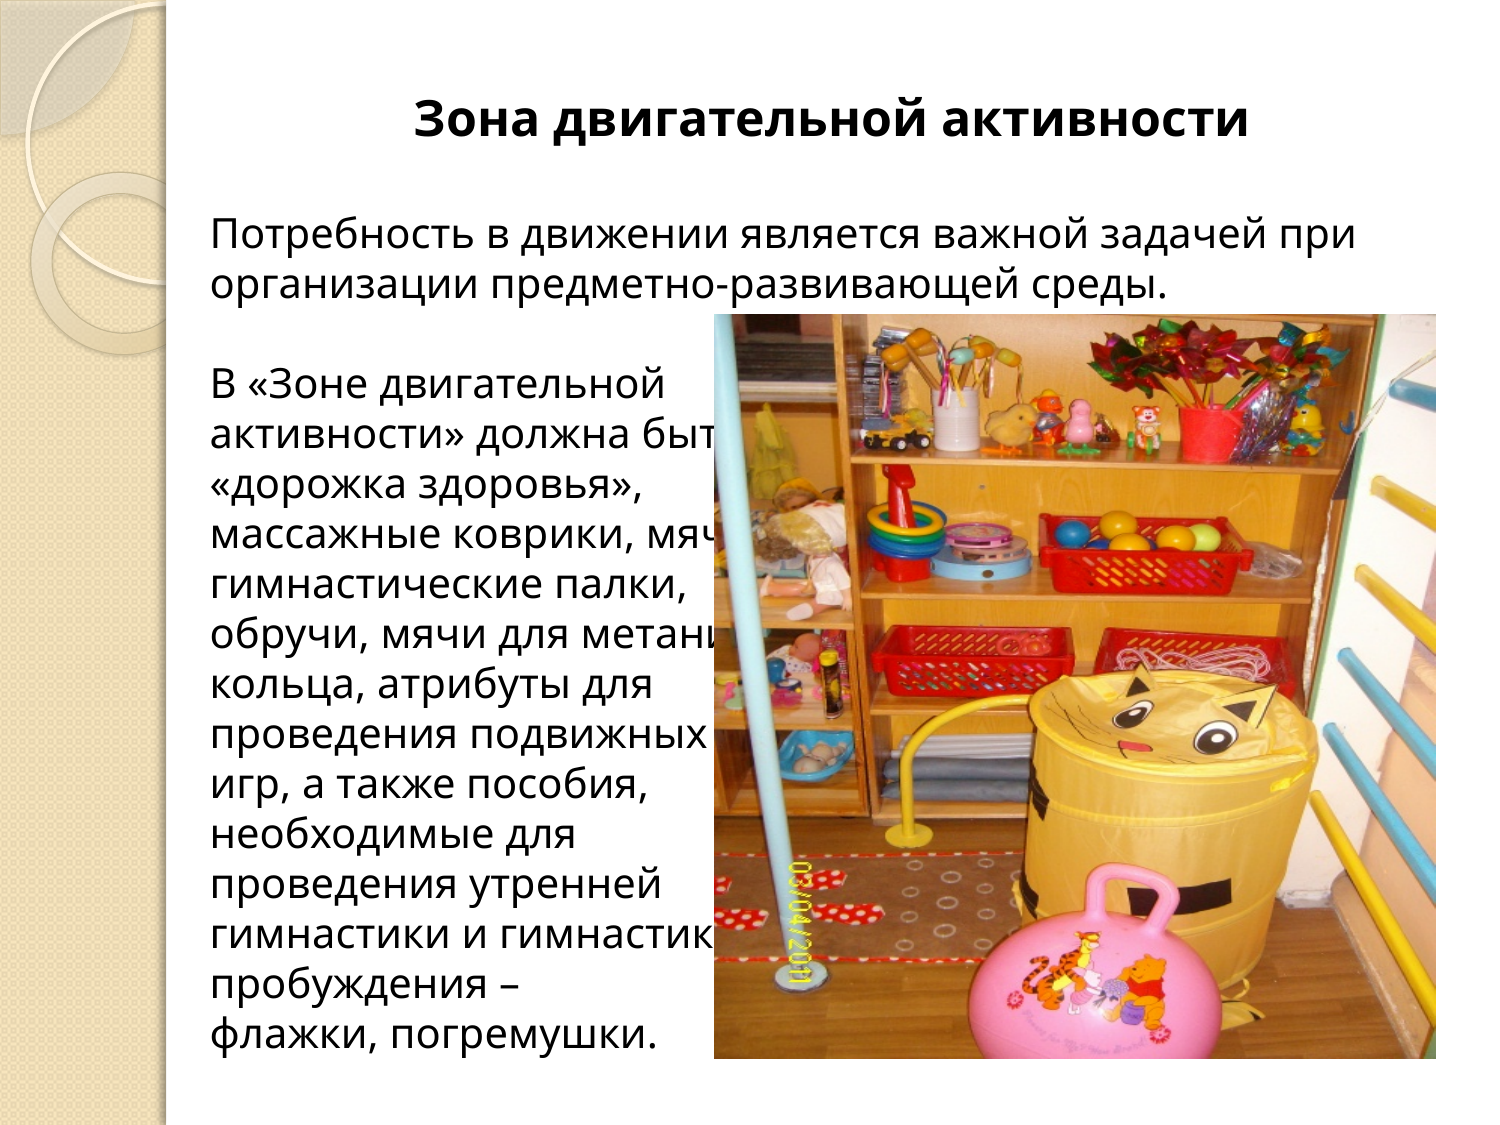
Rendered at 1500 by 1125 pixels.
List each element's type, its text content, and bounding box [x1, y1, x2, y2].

picture [714, 314, 1436, 1059]
text_box Зона двигательной активности Потребность в движении является важной задачей при организации предметно-развивающей среды. В «Зоне двигательной активности» должна быть «дорожка здоровья», массажные коврики, мячи, гимнастические палки, обручи, мячи для метания, кольца, атрибуты для проведения подвижных игр, а также пособия, необходимые для проведения утренней гимнастики и гимнастики пробуждения – флажки, погремушки. [194, 19, 1471, 1065]
